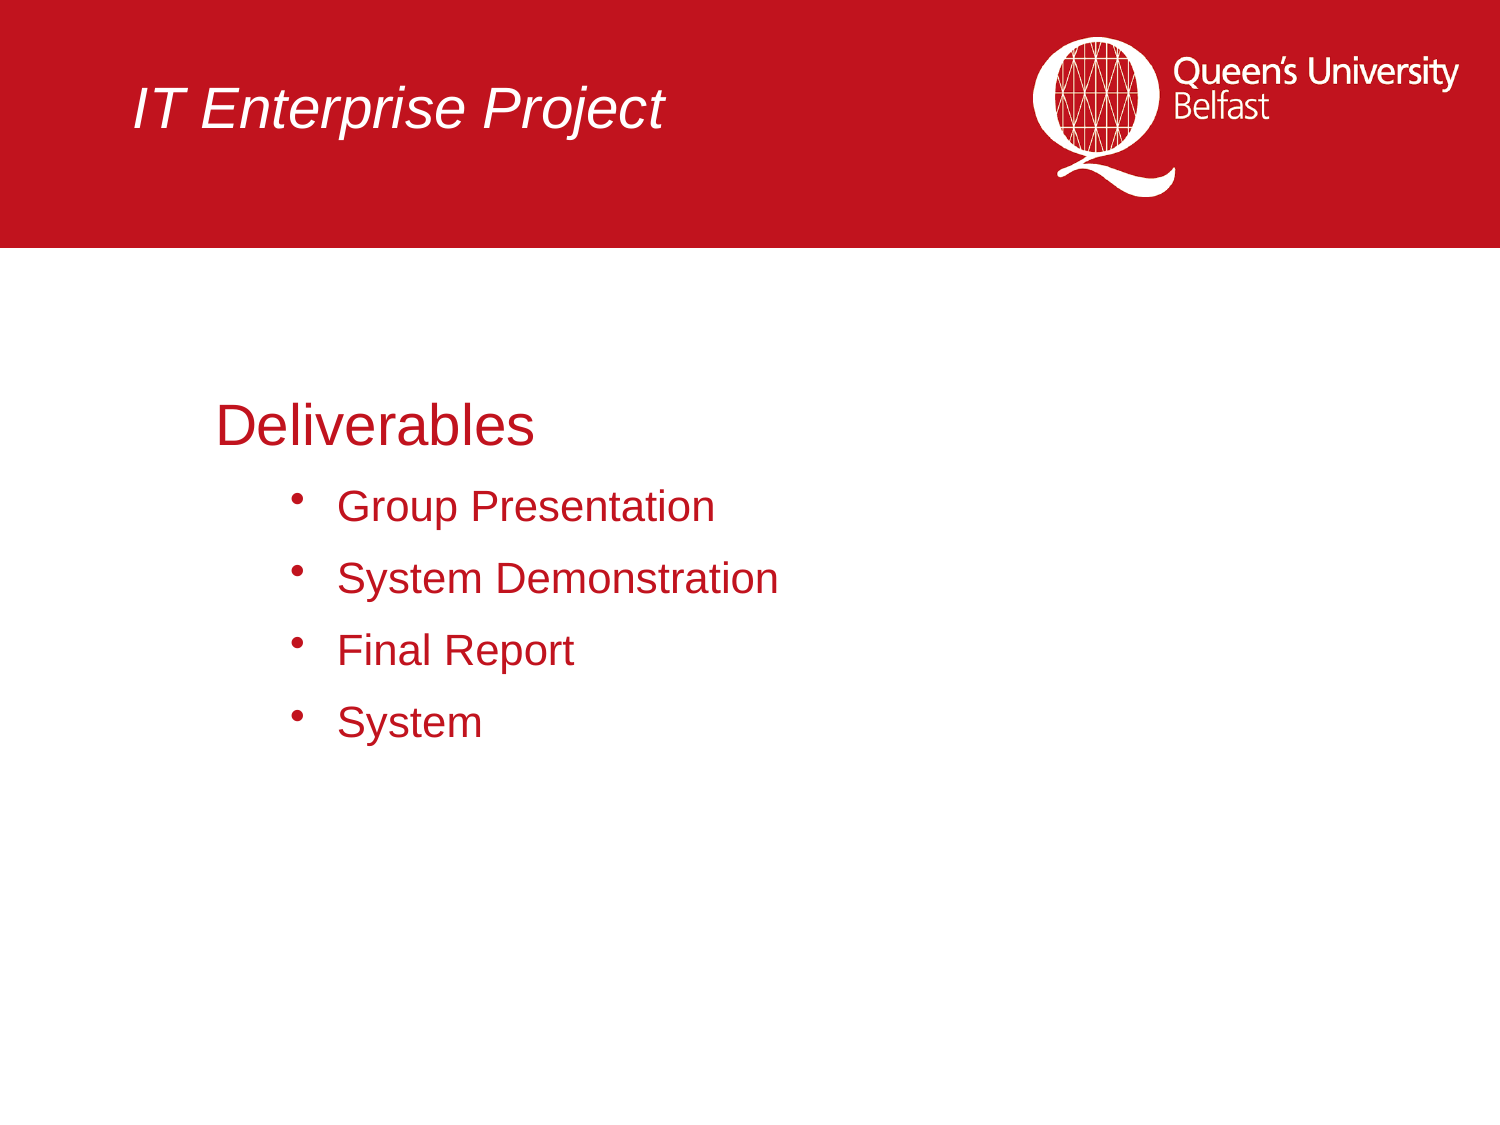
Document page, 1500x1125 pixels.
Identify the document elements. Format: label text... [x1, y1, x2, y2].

title IT Enterprise Project [117, 37, 1476, 182]
picture [1033, 182, 1459, 197]
list Deliverables Group Presentation System Demonstration Final Report System [199, 387, 1389, 932]
